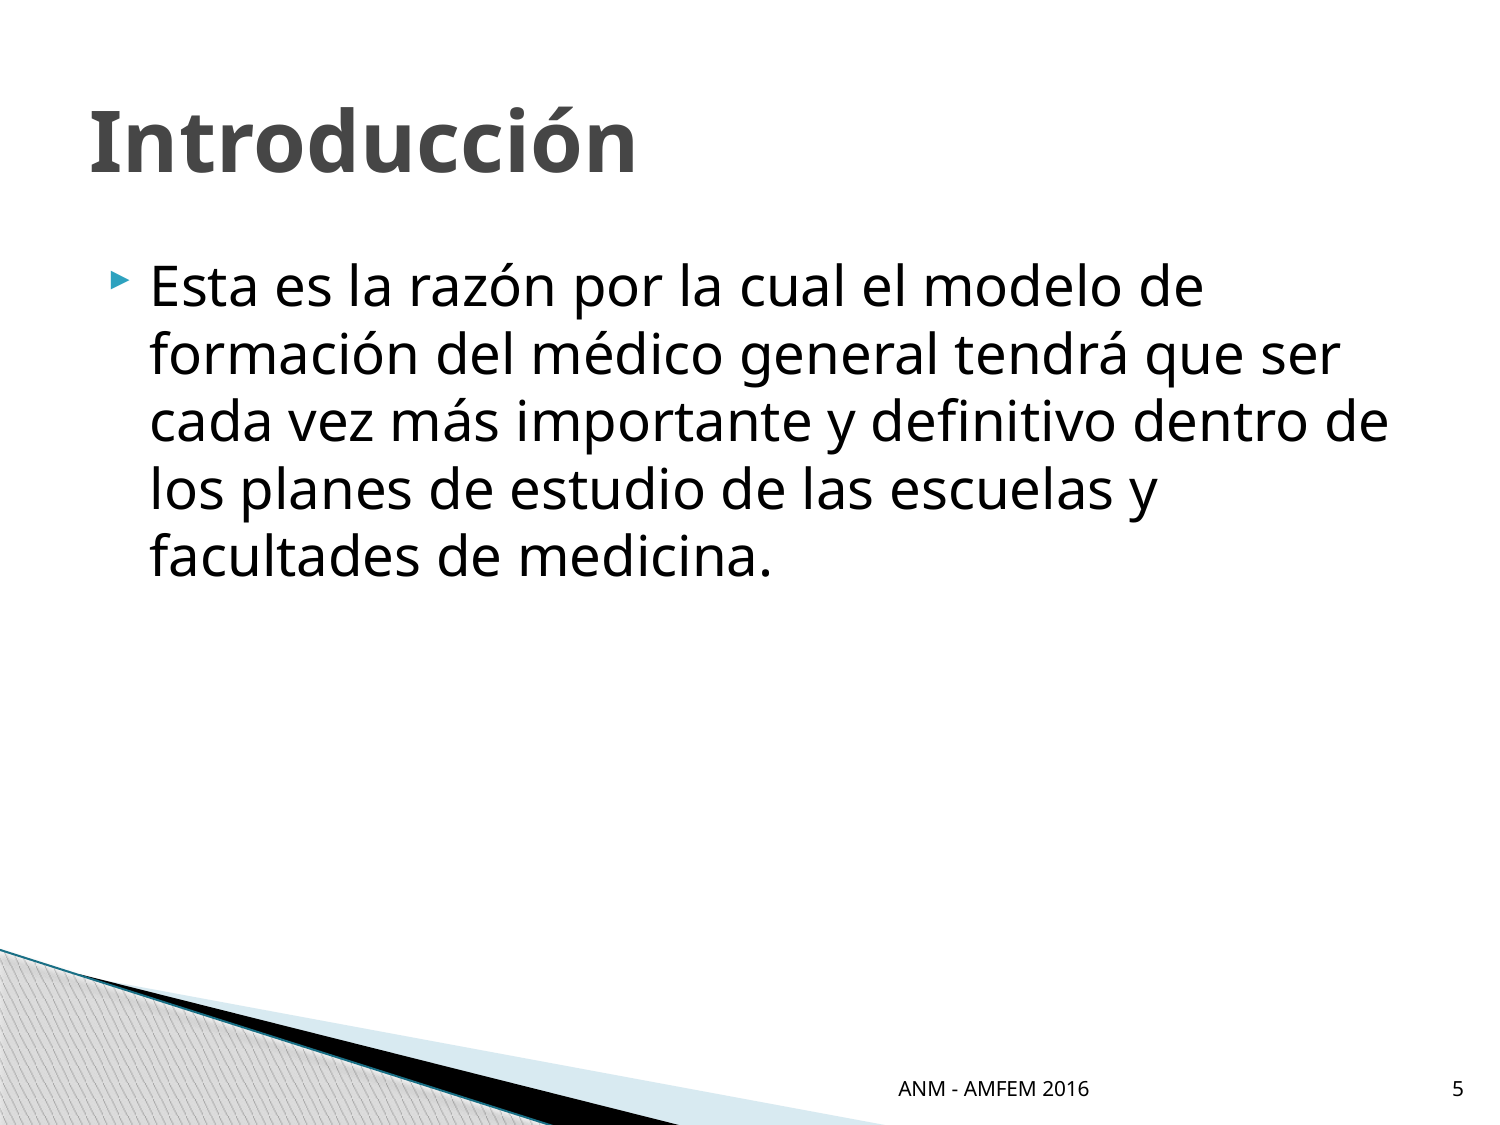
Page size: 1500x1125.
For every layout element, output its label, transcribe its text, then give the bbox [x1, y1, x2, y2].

slide_number 5 [1418, 1051, 1479, 1112]
list Esta es la razón por la cual el modelo de formación del médico general tendrá que ser cada vez más importante y definitivo dentro de los planes de estudio de las escuelas y facultades de medicina. [75, 243, 1425, 986]
footer ANM - AMFEM 2016 [718, 1051, 1105, 1112]
title Introducción [75, 45, 1425, 233]
